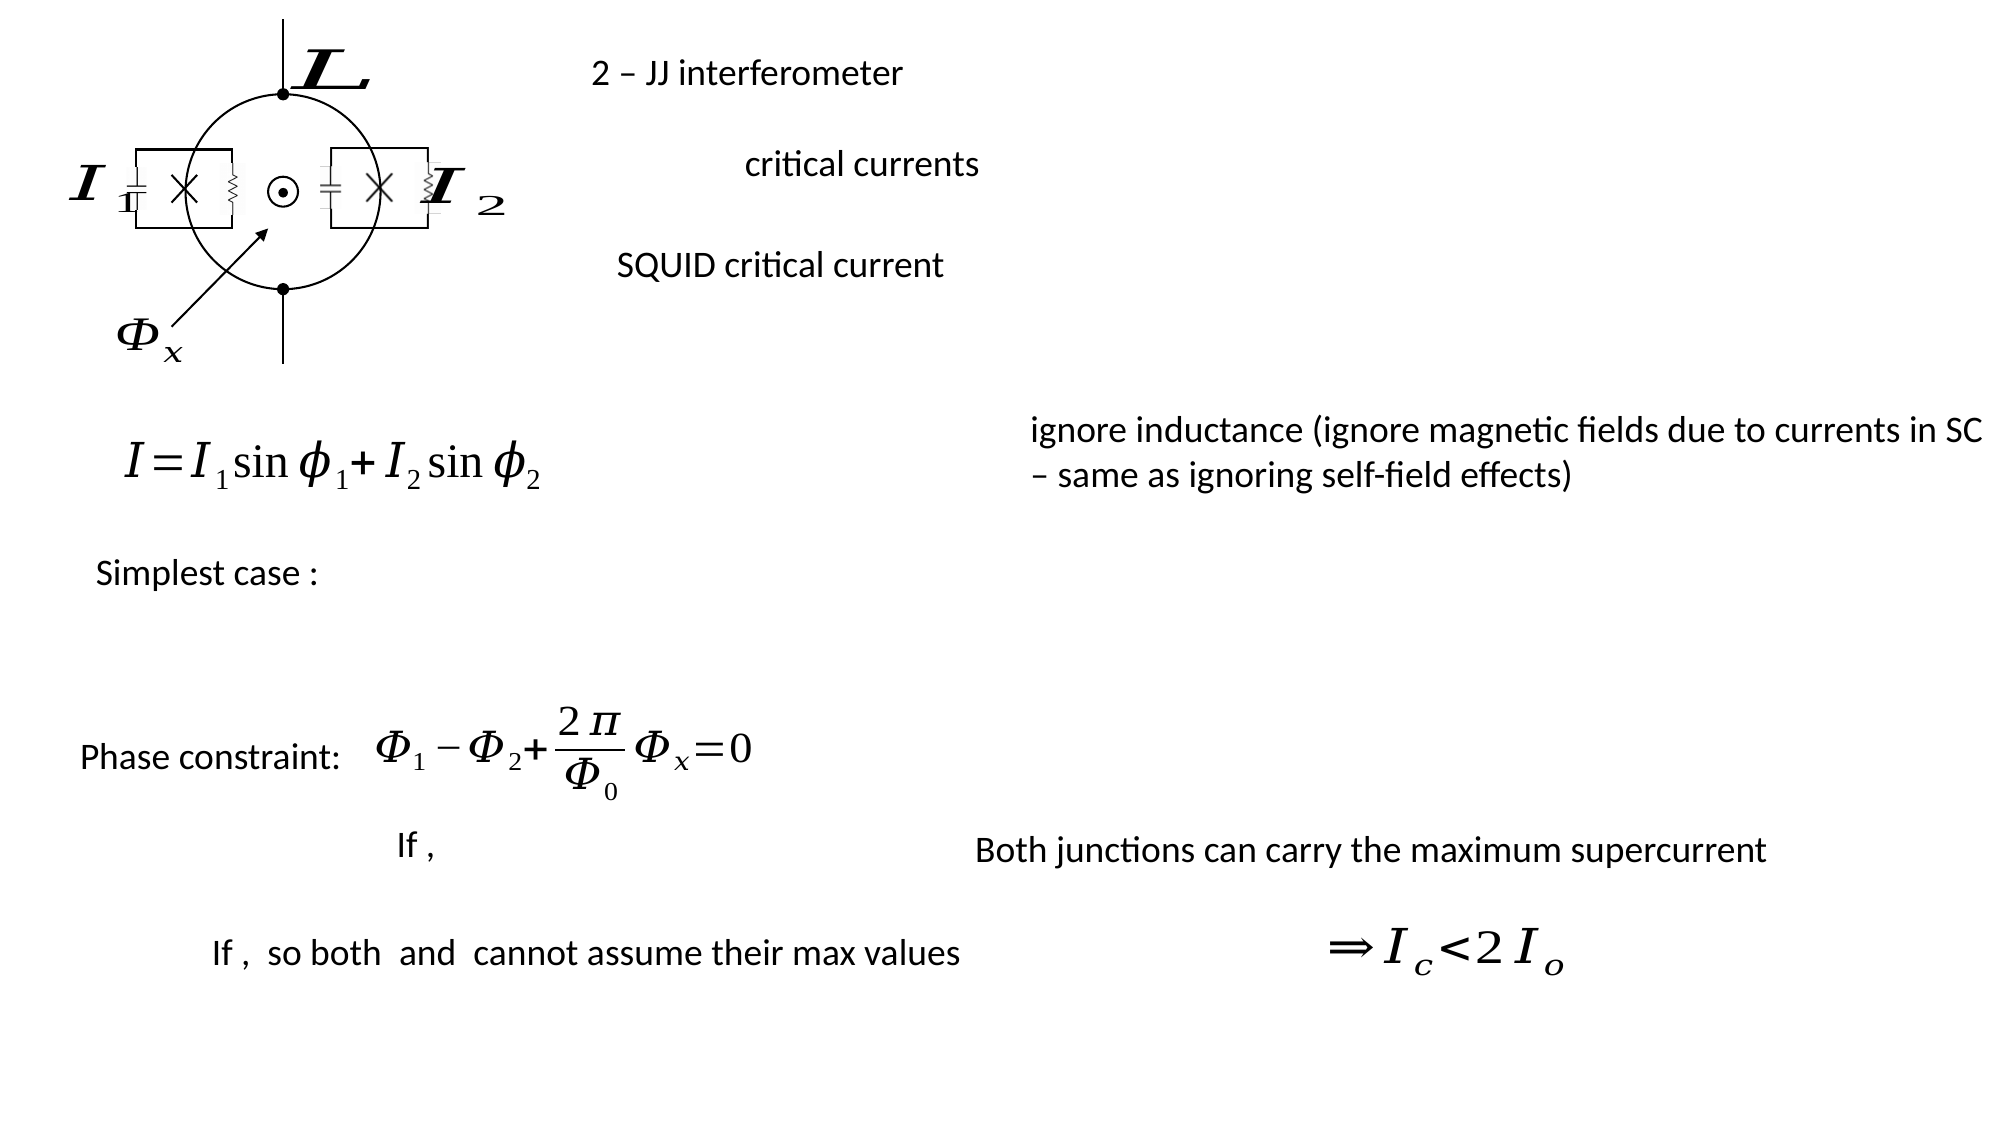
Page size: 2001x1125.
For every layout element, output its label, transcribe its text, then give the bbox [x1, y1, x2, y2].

text_box 2 – JJ interferometer [576, 41, 1165, 191]
text_box Phase constraint: [65, 724, 1066, 785]
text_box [64, 19, 507, 369]
text_box ignore inductance (ignore magnetic fields due to currents in SC – same as ignoring self-field effects) [1015, 397, 2000, 503]
text_box Both junctions can carry the maximum supercurrent [960, 817, 1784, 878]
